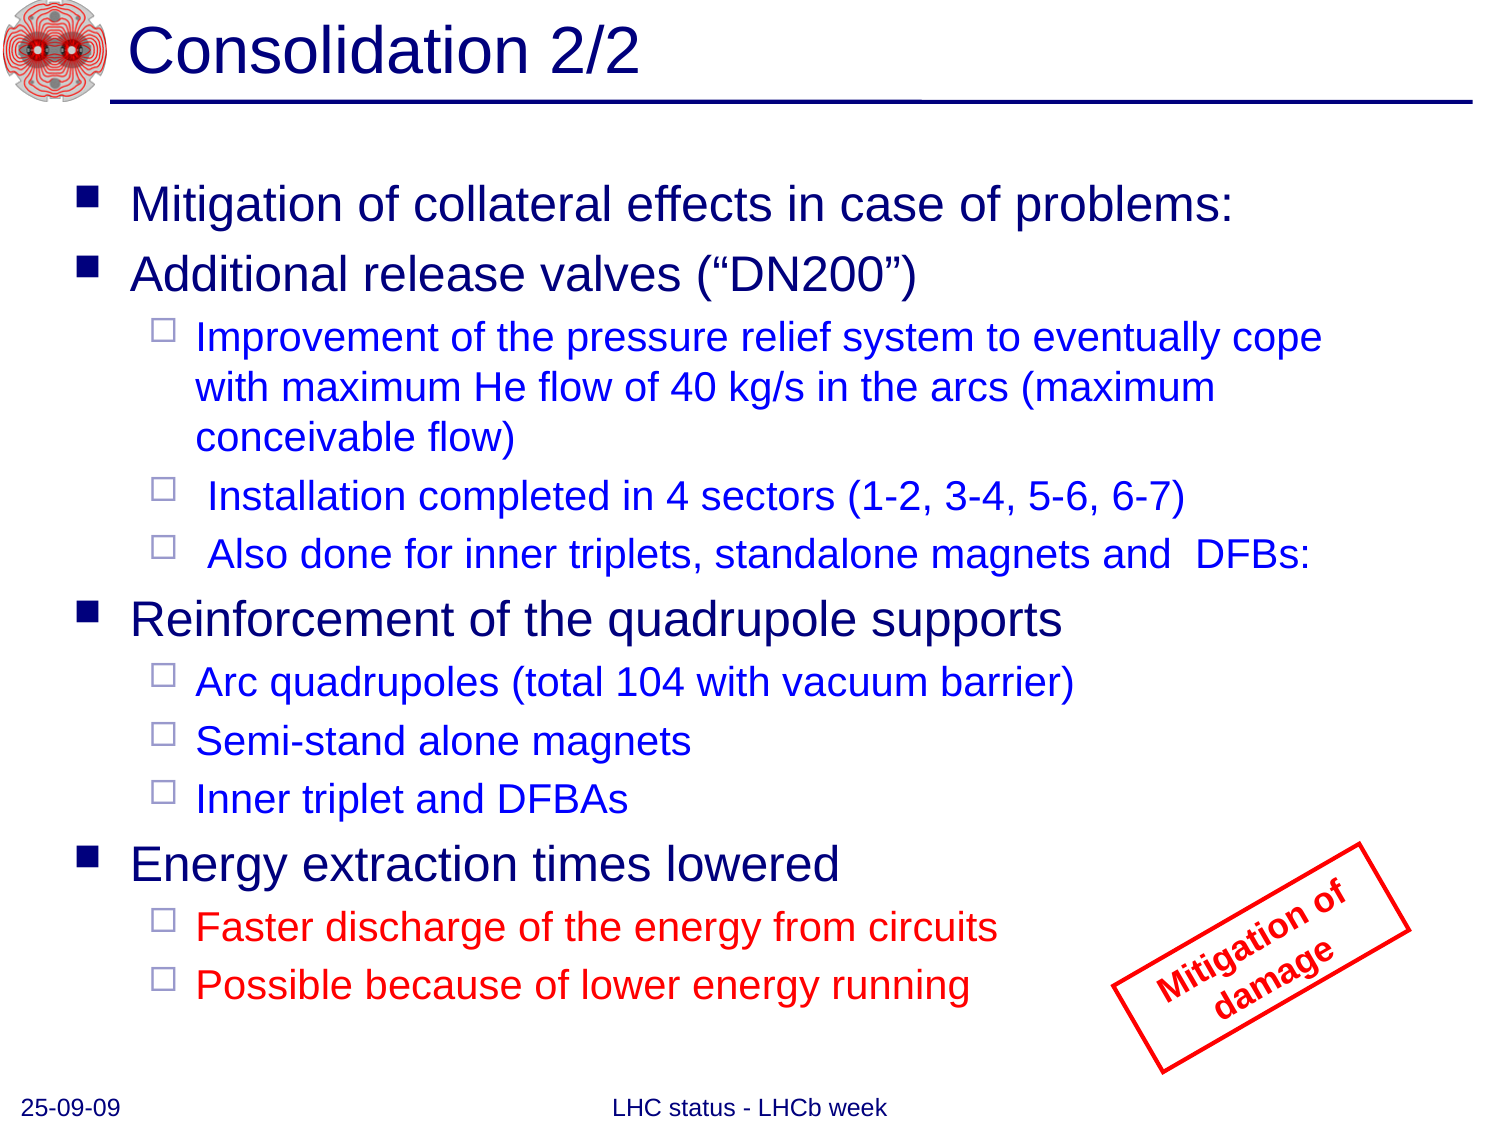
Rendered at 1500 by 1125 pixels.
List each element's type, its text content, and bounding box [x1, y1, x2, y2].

list Mitigation of collateral effects in case of problems: Additional release valves (“DN200”) Improvement of the pressure relief system to eventually cope with maximum He flow of 40 kg/s in the arcs (maximum conceivable flow) Installation completed in 4 sectors (1-2, 3-4, 5-6, 6-7) Also done for inner triplets, standalone magnets and DFBs: Reinforcement of the quadrupole supports Arc quadrupoles (total 104 with vacuum barrier) Semi-stand alone magnets Inner triplet and DFBAs Energy extraction times lowered Faster discharge of the energy from circuits Possible because of lower energy running [58, 163, 1409, 1003]
title Consolidation 2/2 [111, 3, 1463, 91]
picture [0, 0, 108, 103]
text_box Mitigation of damage [1113, 843, 1410, 1073]
footer LHC status - LHCb week [512, 1087, 988, 1125]
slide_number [5, 1085, 356, 1125]
